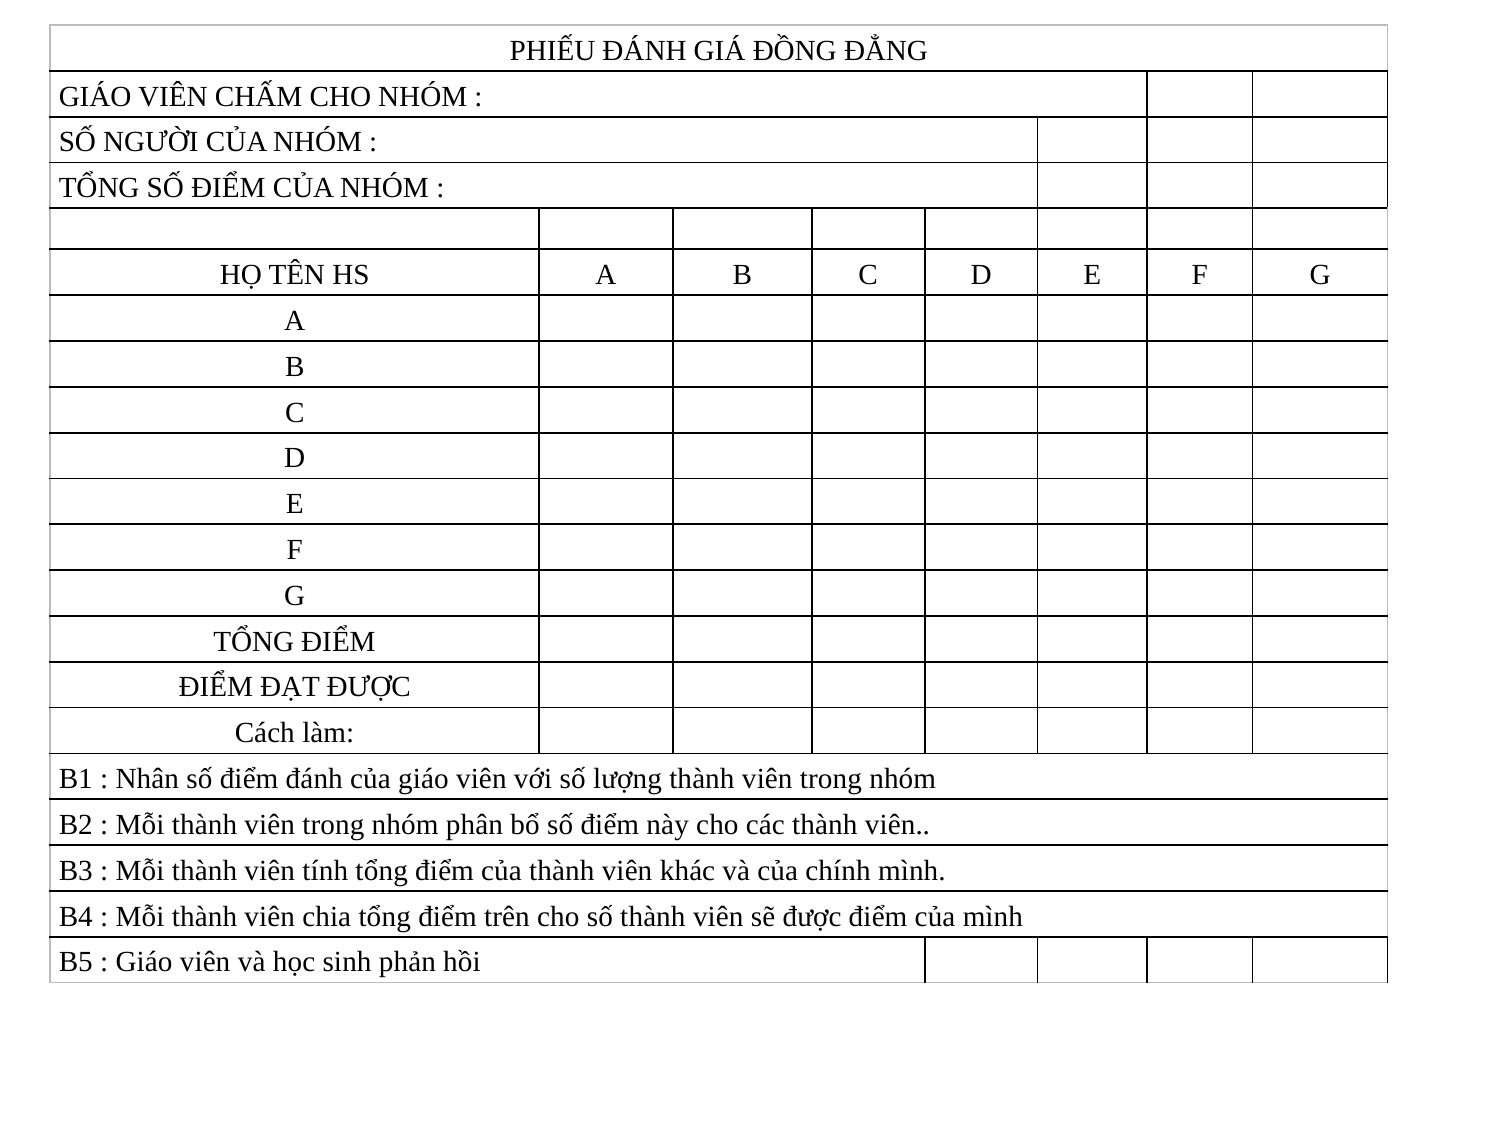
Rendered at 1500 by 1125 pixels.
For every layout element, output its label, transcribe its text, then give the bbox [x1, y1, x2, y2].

table_cell [1148, 617, 1252, 661]
table_cell C [51, 388, 538, 432]
table_cell TỔNG SỐ ĐIỂM CỦA NHÓM : [51, 163, 1037, 207]
table_cell [1038, 209, 1146, 248]
table_cell [540, 388, 672, 432]
table_cell [1148, 163, 1252, 207]
table_cell [926, 479, 1037, 523]
table_cell F [51, 525, 538, 569]
table_cell [926, 209, 1037, 248]
table_cell B3 : Mỗi thành viên tính tổng điểm của thành viên khác và của chính mình. [51, 846, 1387, 890]
table_cell D [51, 434, 538, 478]
table_cell [813, 434, 924, 478]
table_cell [674, 434, 811, 478]
table_cell B4 : Mỗi thành viên chia tổng điểm trên cho số thành viên sẽ được điểm của mình [51, 892, 1387, 936]
table_cell [813, 525, 924, 569]
table_cell HỌ TÊN HS [51, 250, 538, 294]
table_cell [813, 388, 924, 432]
table_cell [1038, 296, 1146, 340]
table_cell G [51, 571, 538, 615]
table_cell [1148, 209, 1252, 248]
table_cell [674, 209, 811, 248]
table_cell A [540, 250, 672, 294]
table_cell [674, 617, 811, 661]
table_cell [540, 434, 672, 478]
table_header PHIẾU ĐÁNH GIÁ ĐỒNG ĐẲNG [51, 26, 1387, 70]
table_cell [540, 708, 672, 753]
table_cell [1038, 663, 1146, 707]
table_cell [1253, 708, 1387, 753]
table_cell SỐ NGƯỜI CỦA NHÓM : [51, 118, 1037, 162]
table_cell [540, 209, 672, 248]
table_cell [1253, 571, 1387, 615]
table_cell [813, 663, 924, 707]
table_cell [1148, 663, 1252, 707]
table_cell [1253, 663, 1387, 707]
table_cell [1038, 434, 1146, 478]
table_cell [674, 388, 811, 432]
table_cell [926, 388, 1037, 432]
table_cell G [1253, 250, 1387, 294]
table_cell [1148, 938, 1252, 982]
table_cell [926, 296, 1037, 340]
table_cell [926, 938, 1037, 982]
table_cell A [51, 296, 538, 340]
table_cell [51, 209, 538, 248]
table_cell C [813, 250, 924, 294]
table_cell [1038, 163, 1146, 207]
table_cell B5 : Giáo viên và học sinh phản hồi [51, 938, 924, 982]
table_cell [1038, 388, 1146, 432]
table_cell B [51, 342, 538, 386]
table_cell [926, 434, 1037, 478]
table_cell [674, 571, 811, 615]
table_cell [1038, 479, 1146, 523]
table_cell [540, 617, 672, 661]
table_cell [1253, 617, 1387, 661]
table_cell B2 : Mỗi thành viên trong nhóm phân bổ số điểm này cho các thành viên.. [51, 800, 1387, 844]
table_cell [540, 296, 672, 340]
table_cell [674, 296, 811, 340]
table_cell [1253, 938, 1387, 982]
table_cell [1148, 479, 1252, 523]
table_cell [813, 617, 924, 661]
table_cell D [926, 250, 1037, 294]
table_cell [1253, 72, 1387, 116]
table_cell B1 : Nhân số điểm đánh của giáo viên với số lượng thành viên trong nhóm [51, 754, 1387, 798]
table_cell [1253, 525, 1387, 569]
table_cell [1038, 708, 1146, 753]
table_cell [1253, 479, 1387, 523]
table_cell [813, 342, 924, 386]
table_cell [1038, 571, 1146, 615]
table_cell [1038, 342, 1146, 386]
table_cell [1253, 342, 1387, 386]
table_cell [813, 479, 924, 523]
table_cell [1148, 571, 1252, 615]
table_cell [926, 708, 1037, 753]
table_cell [540, 342, 672, 386]
table_cell [1253, 434, 1387, 478]
table_cell [540, 663, 672, 707]
table_cell ĐIỂM ĐẠT ĐƯỢC [51, 663, 538, 707]
table_cell [813, 296, 924, 340]
table_cell F [1148, 250, 1252, 294]
table_cell [674, 525, 811, 569]
table_cell [674, 663, 811, 707]
table_cell [1253, 118, 1387, 162]
table_cell E [1038, 250, 1146, 294]
table_cell [926, 663, 1037, 707]
table_cell [1038, 617, 1146, 661]
table_cell Cách làm: [51, 708, 538, 753]
table_cell E [51, 479, 538, 523]
table_cell [813, 209, 924, 248]
table_cell [540, 571, 672, 615]
table_cell [1148, 708, 1252, 753]
table_cell TỔNG ĐIỂM [51, 617, 538, 661]
table_cell B [674, 250, 811, 294]
table_cell [1038, 118, 1146, 162]
table_cell [1148, 342, 1252, 386]
table_cell [1148, 72, 1252, 116]
table_cell [674, 479, 811, 523]
table_cell [813, 571, 924, 615]
table_cell [1038, 938, 1146, 982]
table_cell [1253, 163, 1387, 207]
table_cell [674, 342, 811, 386]
table_cell [926, 525, 1037, 569]
table_cell [813, 708, 924, 753]
table_cell [540, 525, 672, 569]
table_cell [1253, 296, 1387, 340]
table_cell [1148, 296, 1252, 340]
table_cell [926, 617, 1037, 661]
table_cell [1148, 434, 1252, 478]
table_cell [926, 342, 1037, 386]
table_cell [674, 708, 811, 753]
table_cell [1148, 118, 1252, 162]
table_cell [1148, 525, 1252, 569]
table_cell [540, 479, 672, 523]
table_cell [1148, 388, 1252, 432]
table_cell [1253, 388, 1387, 432]
table_cell GIÁO VIÊN CHẤM CHO NHÓM : [51, 72, 1146, 116]
table_cell [926, 571, 1037, 615]
table_cell [1253, 209, 1387, 248]
table_cell [1038, 525, 1146, 569]
